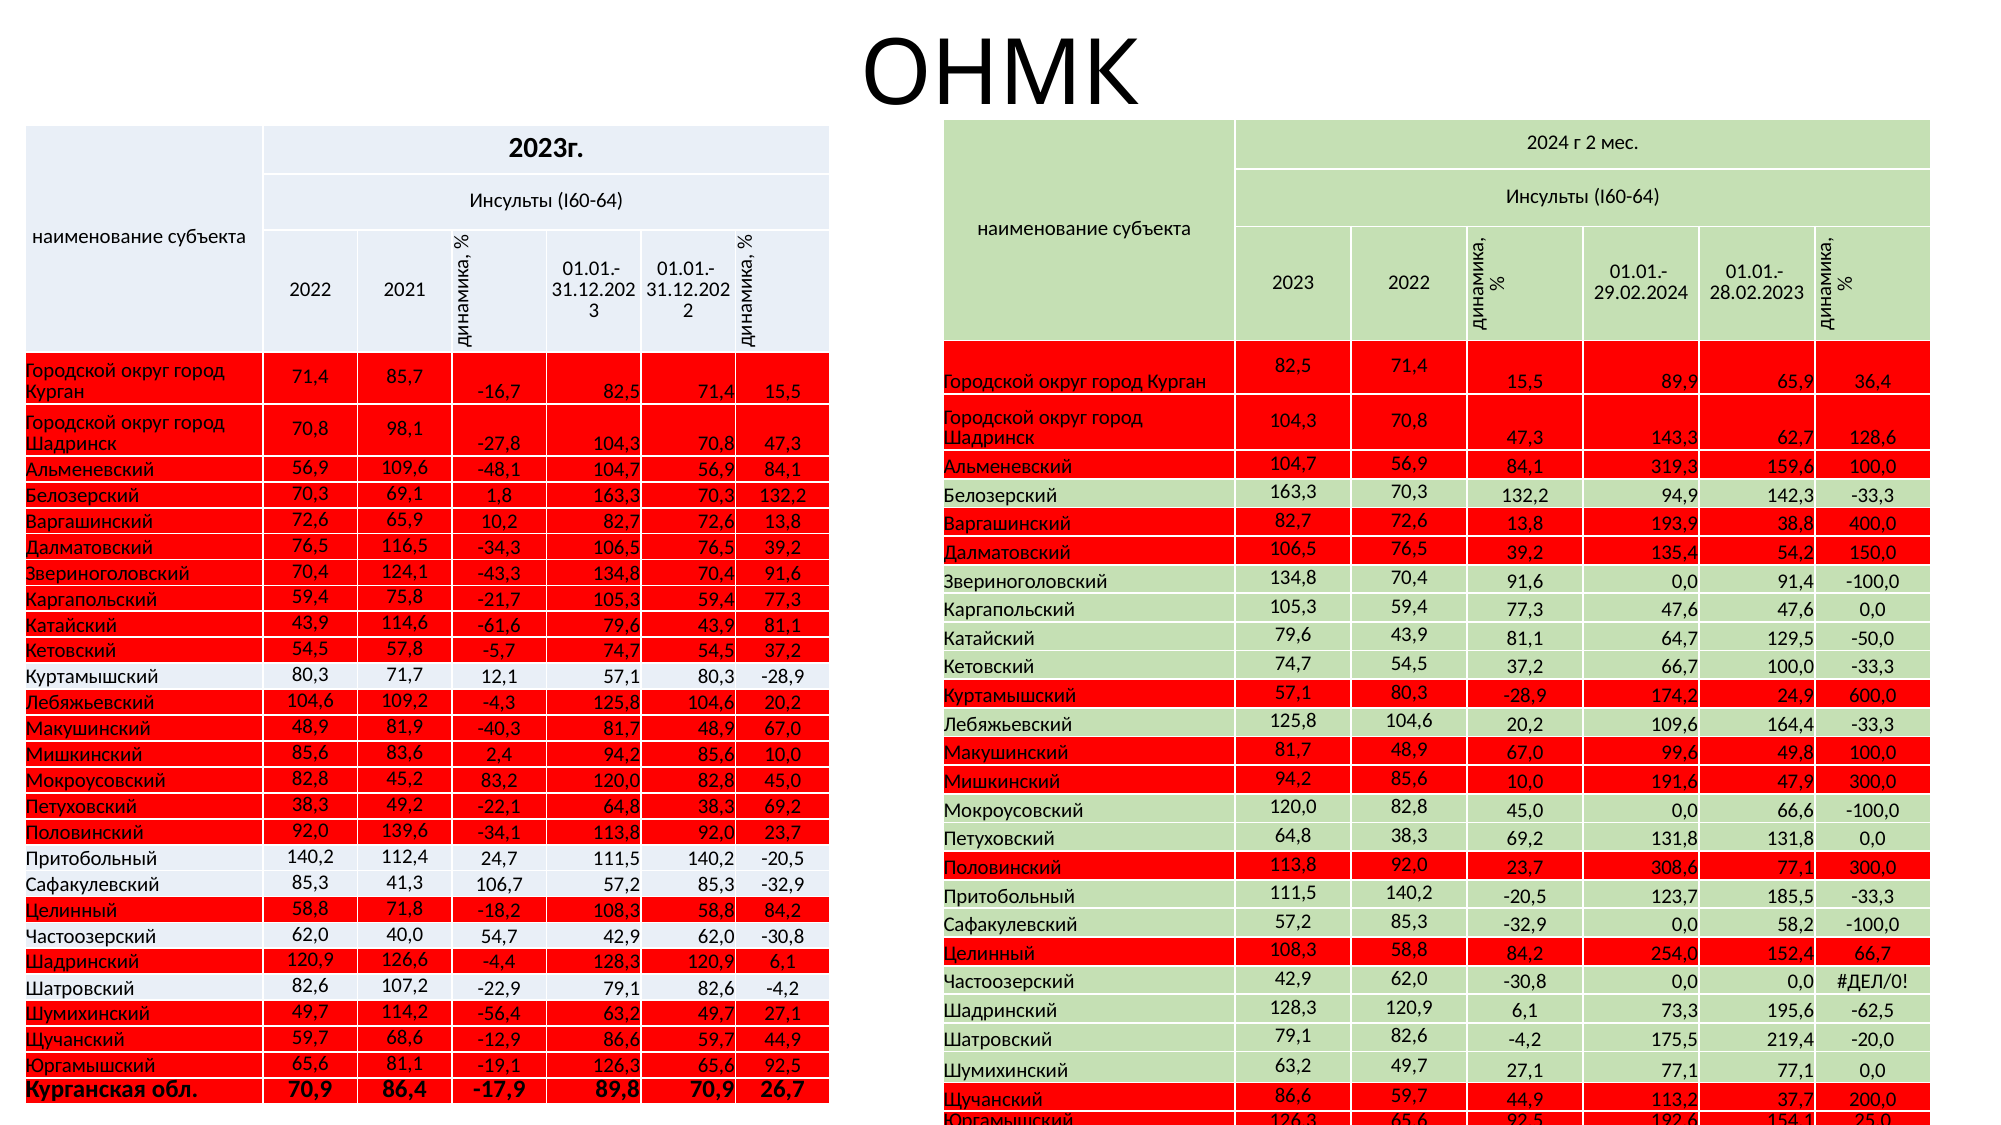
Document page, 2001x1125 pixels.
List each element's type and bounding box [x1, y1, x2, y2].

table_cell [1352, 480, 1466, 507]
table_cell [1700, 341, 1814, 393]
table_cell [1700, 795, 1814, 822]
table_cell [1700, 1024, 1814, 1051]
table_cell [453, 716, 546, 740]
table_cell [642, 457, 735, 481]
table_cell [358, 923, 451, 947]
table_cell [1468, 938, 1582, 965]
table_cell [453, 231, 546, 351]
table_cell [1816, 508, 1930, 535]
table_cell [26, 949, 262, 973]
table_cell [736, 690, 829, 714]
table_cell [736, 534, 829, 559]
table_cell [1236, 680, 1350, 707]
table_cell [264, 457, 357, 481]
table_cell [642, 1079, 735, 1103]
table_cell [736, 1079, 829, 1103]
table_cell [944, 852, 1234, 879]
table_cell [1584, 1024, 1698, 1051]
table_cell [26, 1079, 262, 1103]
table_cell [453, 820, 546, 844]
table_cell [26, 483, 262, 507]
table_cell [944, 566, 1234, 592]
table_cell [736, 768, 829, 792]
table_cell [944, 909, 1234, 936]
table_cell [1816, 1052, 1930, 1082]
table_cell [944, 594, 1234, 621]
table_cell [1816, 566, 1930, 592]
table_cell [1816, 909, 1930, 936]
table_cell [264, 175, 829, 229]
table_cell [358, 638, 451, 662]
table_cell [358, 483, 451, 507]
table_cell [944, 480, 1234, 507]
table_cell [358, 534, 451, 559]
table_cell [453, 871, 546, 896]
table_cell [736, 742, 829, 766]
table_cell [547, 509, 640, 533]
table_cell [1352, 795, 1466, 822]
table_cell [1352, 680, 1466, 707]
table_cell [642, 975, 735, 999]
table_cell [1816, 395, 1930, 449]
table_cell [736, 820, 829, 844]
table_cell [1468, 909, 1582, 936]
table_cell [1816, 651, 1930, 678]
table_cell [944, 823, 1234, 850]
table_cell [1352, 537, 1466, 564]
table_cell [1236, 795, 1350, 822]
table_cell [642, 794, 735, 818]
table_cell [264, 586, 357, 610]
table_cell [944, 651, 1234, 678]
table_cell [1816, 341, 1930, 393]
table_cell [1584, 1083, 1698, 1110]
table_cell [642, 871, 735, 896]
table_cell [944, 451, 1234, 478]
table_cell [264, 1079, 357, 1103]
table_cell [1584, 709, 1698, 736]
table_cell [642, 1053, 735, 1077]
table_cell [264, 975, 357, 999]
table_cell [1236, 537, 1350, 564]
table_cell [1468, 680, 1582, 707]
table_cell [358, 794, 451, 818]
table_cell [26, 534, 262, 559]
table_cell [358, 586, 451, 610]
table_cell [1236, 852, 1350, 879]
title [137, 0, 1863, 150]
table_cell [453, 586, 546, 610]
table_cell [264, 716, 357, 740]
table_cell [736, 638, 829, 662]
table_cell [1584, 766, 1698, 793]
table_cell [944, 1083, 1234, 1110]
table_cell [1352, 1112, 1466, 1125]
table_cell [547, 1079, 640, 1103]
table_cell [1584, 227, 1698, 340]
table_cell [944, 795, 1234, 822]
table_cell [547, 457, 640, 481]
table_cell [264, 534, 357, 559]
table_cell [547, 768, 640, 792]
table_cell [453, 923, 546, 947]
table_cell [1468, 1052, 1582, 1082]
table_cell [547, 871, 640, 896]
table_cell [453, 897, 546, 922]
table_cell [1352, 881, 1466, 907]
table_cell [944, 709, 1234, 736]
table_cell [1584, 395, 1698, 449]
table_cell [736, 586, 829, 610]
table_cell [736, 509, 829, 533]
table_cell [453, 768, 546, 792]
table_cell [358, 560, 451, 585]
table_cell [642, 586, 735, 610]
table_cell [264, 1053, 357, 1077]
table_cell [1816, 795, 1930, 822]
table_cell [26, 716, 262, 740]
table_cell [1700, 680, 1814, 707]
table_cell [1816, 1083, 1930, 1110]
table_cell [1352, 967, 1466, 993]
table_cell [1352, 909, 1466, 936]
table_cell [453, 664, 546, 688]
table_cell [1584, 566, 1698, 592]
table_cell [1816, 852, 1930, 879]
table_cell [26, 638, 262, 662]
table_cell [547, 664, 640, 688]
table_cell [944, 1024, 1234, 1051]
table_header [1236, 120, 1930, 168]
table_cell [1236, 480, 1350, 507]
table_cell [1816, 766, 1930, 793]
table_cell [547, 231, 640, 351]
table_cell [1352, 709, 1466, 736]
table_cell [453, 846, 546, 870]
table_cell [1236, 451, 1350, 478]
table_cell [547, 586, 640, 610]
table_cell [1468, 566, 1582, 592]
table_cell [1584, 938, 1698, 965]
table_cell [944, 341, 1234, 393]
table_cell [453, 534, 546, 559]
table_cell [1352, 938, 1466, 965]
table_cell [26, 664, 262, 688]
table_cell [547, 1001, 640, 1025]
table_cell [1700, 227, 1814, 340]
table_cell [1468, 341, 1582, 393]
table_cell [264, 846, 357, 870]
table_cell [1468, 823, 1582, 850]
table_cell [1236, 1024, 1350, 1051]
table_cell [1236, 995, 1350, 1022]
table_cell [1352, 1052, 1466, 1082]
table_cell [264, 820, 357, 844]
table_cell [264, 768, 357, 792]
table_cell [1700, 623, 1814, 650]
table_cell [1236, 1083, 1350, 1110]
table_cell [1352, 1083, 1466, 1110]
table_cell [736, 483, 829, 507]
table_cell [26, 794, 262, 818]
table_cell [1816, 967, 1930, 993]
table_cell [453, 353, 546, 403]
table_cell [1468, 795, 1582, 822]
table_cell [1352, 823, 1466, 850]
table_cell [1236, 709, 1350, 736]
table_cell [642, 768, 735, 792]
table_cell [264, 949, 357, 973]
table_cell [1700, 852, 1814, 879]
table_cell [642, 353, 735, 403]
table_cell [1236, 566, 1350, 592]
table_cell [1352, 995, 1466, 1022]
table_cell [736, 923, 829, 947]
table_cell [264, 560, 357, 585]
table_cell [1700, 537, 1814, 564]
table_cell [26, 897, 262, 922]
table_cell [1352, 566, 1466, 592]
table_cell [358, 820, 451, 844]
table_cell [453, 560, 546, 585]
table_cell [736, 612, 829, 636]
table_cell [1816, 823, 1930, 850]
table_cell [642, 716, 735, 740]
table_cell [264, 664, 357, 688]
table_cell [1468, 227, 1582, 340]
table_cell [1352, 451, 1466, 478]
table_cell [358, 975, 451, 999]
table_cell [1816, 623, 1930, 650]
table_cell [26, 560, 262, 585]
table_cell [944, 395, 1234, 449]
table_cell [358, 231, 451, 351]
table_cell [264, 405, 357, 455]
table_cell [1352, 1024, 1466, 1051]
table_cell [944, 967, 1234, 993]
table_cell [1236, 651, 1350, 678]
table_cell [453, 483, 546, 507]
table_cell [26, 975, 262, 999]
table_cell [453, 794, 546, 818]
table_cell [1700, 823, 1814, 850]
table_cell [264, 638, 357, 662]
table_cell [736, 231, 829, 351]
table_cell [264, 483, 357, 507]
table_cell [1352, 395, 1466, 449]
table_cell [736, 664, 829, 688]
table_cell [1700, 1052, 1814, 1082]
table_cell [1816, 938, 1930, 965]
table_cell [547, 794, 640, 818]
table_cell [358, 353, 451, 403]
table_cell [1236, 938, 1350, 965]
table_cell [944, 995, 1234, 1022]
table_cell [642, 509, 735, 533]
table_cell [1468, 881, 1582, 907]
table_cell [26, 742, 262, 766]
table_cell [358, 509, 451, 533]
table_cell [1236, 227, 1350, 340]
table_cell [642, 742, 735, 766]
table_cell [358, 846, 451, 870]
table_cell [1236, 967, 1350, 993]
table_cell [547, 975, 640, 999]
table_cell [1700, 737, 1814, 764]
table_cell [547, 820, 640, 844]
table_cell [264, 923, 357, 947]
table_cell [736, 1027, 829, 1051]
table_cell [358, 742, 451, 766]
table_cell [1700, 1083, 1814, 1110]
table_cell [453, 975, 546, 999]
table_cell [547, 716, 640, 740]
table_cell [1236, 737, 1350, 764]
table_cell [1468, 623, 1582, 650]
table_cell [642, 1027, 735, 1051]
table_cell [1700, 566, 1814, 592]
table_cell [1816, 680, 1930, 707]
table_cell [453, 690, 546, 714]
table_cell [944, 938, 1234, 965]
table_cell [642, 231, 735, 351]
table_cell [1352, 623, 1466, 650]
table_cell [642, 949, 735, 973]
table_cell [1468, 508, 1582, 535]
table_cell [1584, 680, 1698, 707]
table_cell [547, 638, 640, 662]
table_cell [642, 897, 735, 922]
table_cell [736, 897, 829, 922]
table_cell [453, 638, 546, 662]
table_cell [1816, 709, 1930, 736]
table_cell [1816, 480, 1930, 507]
table_cell [1816, 1024, 1930, 1051]
table_cell [1816, 995, 1930, 1022]
table_cell [264, 353, 357, 403]
table_cell [26, 846, 262, 870]
table_cell [1584, 623, 1698, 650]
table_header [944, 120, 1234, 340]
table_cell [1352, 341, 1466, 393]
table_cell [264, 690, 357, 714]
table_cell [453, 612, 546, 636]
table_cell [1816, 594, 1930, 621]
table_cell [1584, 967, 1698, 993]
table_cell [1468, 709, 1582, 736]
table_cell [358, 949, 451, 973]
table_cell [26, 768, 262, 792]
table_cell [1352, 227, 1466, 340]
table_cell [264, 231, 357, 351]
table_cell [1584, 508, 1698, 535]
table_cell [1236, 1112, 1350, 1125]
table_cell [1816, 1112, 1930, 1125]
table_cell [1584, 480, 1698, 507]
table_cell [1700, 995, 1814, 1022]
table_cell [26, 1027, 262, 1051]
table_cell [736, 560, 829, 585]
table_cell [547, 923, 640, 947]
table_cell [944, 881, 1234, 907]
table_cell [1468, 852, 1582, 879]
table_cell [736, 949, 829, 973]
table_cell [547, 1027, 640, 1051]
table_cell [642, 820, 735, 844]
table_cell [547, 353, 640, 403]
table_cell [547, 612, 640, 636]
table_cell [1584, 795, 1698, 822]
table_cell [453, 1079, 546, 1103]
table_cell [1700, 480, 1814, 507]
table_cell [1236, 341, 1350, 393]
table_cell [1352, 737, 1466, 764]
table_cell [736, 1001, 829, 1025]
table_cell [642, 846, 735, 870]
table_cell [1468, 967, 1582, 993]
table_cell [453, 509, 546, 533]
table_header [26, 126, 262, 351]
table_cell [1468, 1083, 1582, 1110]
table_cell [1236, 1052, 1350, 1082]
table_cell [26, 1001, 262, 1025]
table_cell [1816, 737, 1930, 764]
table_cell [1700, 709, 1814, 736]
table_cell [1584, 341, 1698, 393]
table_cell [26, 405, 262, 455]
table_cell [26, 612, 262, 636]
table_cell [642, 612, 735, 636]
table_cell [642, 405, 735, 455]
table_cell [26, 1053, 262, 1077]
table_cell [1700, 508, 1814, 535]
table_cell [1468, 1024, 1582, 1051]
table_cell [1468, 395, 1582, 449]
table_cell [944, 680, 1234, 707]
table_cell [736, 794, 829, 818]
table_cell [1584, 995, 1698, 1022]
table_cell [26, 923, 262, 947]
table_cell [1236, 170, 1930, 226]
table_cell [1468, 537, 1582, 564]
table_cell [1236, 909, 1350, 936]
table_cell [547, 949, 640, 973]
table_cell [547, 534, 640, 559]
table_cell [944, 1112, 1234, 1125]
table_cell [1236, 395, 1350, 449]
table_cell [1584, 852, 1698, 879]
table_cell [453, 405, 546, 455]
table_cell [944, 1052, 1234, 1082]
table_cell [26, 353, 262, 403]
table_cell [642, 638, 735, 662]
table_cell [1700, 594, 1814, 621]
table_cell [1584, 594, 1698, 621]
table_cell [358, 1027, 451, 1051]
table_cell [1816, 537, 1930, 564]
table_cell [642, 690, 735, 714]
table_cell [1584, 1112, 1698, 1125]
table_cell [547, 846, 640, 870]
table_cell [1236, 623, 1350, 650]
table_cell [642, 560, 735, 585]
table_cell [736, 975, 829, 999]
table_cell [264, 897, 357, 922]
table_cell [1468, 480, 1582, 507]
table_cell [547, 560, 640, 585]
table_cell [1236, 881, 1350, 907]
table_cell [1700, 651, 1814, 678]
table_cell [1584, 823, 1698, 850]
table_cell [944, 623, 1234, 650]
table_cell [264, 509, 357, 533]
table_cell [1352, 852, 1466, 879]
table_cell [358, 690, 451, 714]
table_cell [547, 483, 640, 507]
table_cell [547, 1053, 640, 1077]
table_cell [547, 742, 640, 766]
table_cell [1468, 995, 1582, 1022]
table_cell [264, 794, 357, 818]
table_cell [358, 405, 451, 455]
table_cell [736, 716, 829, 740]
table_cell [547, 897, 640, 922]
table_cell [358, 1001, 451, 1025]
table_cell [1700, 967, 1814, 993]
table_cell [736, 457, 829, 481]
table_cell [358, 664, 451, 688]
table_cell [547, 405, 640, 455]
table_cell [264, 612, 357, 636]
table_cell [736, 846, 829, 870]
table_cell [358, 612, 451, 636]
table_cell [1816, 227, 1930, 340]
table_cell [26, 457, 262, 481]
table_cell [1816, 881, 1930, 907]
table_cell [1584, 1052, 1698, 1082]
table_cell [944, 537, 1234, 564]
table_cell [358, 1079, 451, 1103]
table_cell [1236, 766, 1350, 793]
table_cell [1584, 881, 1698, 907]
table_cell [26, 820, 262, 844]
table_cell [1700, 938, 1814, 965]
table_cell [1468, 594, 1582, 621]
table_cell [453, 1027, 546, 1051]
table_cell [264, 1027, 357, 1051]
table_cell [453, 1053, 546, 1077]
table_cell [1468, 737, 1582, 764]
table_cell [264, 871, 357, 896]
table_cell [358, 897, 451, 922]
table_cell [453, 1001, 546, 1025]
table_cell [642, 923, 735, 947]
table_cell [1700, 909, 1814, 936]
table_cell [1236, 823, 1350, 850]
table_cell [736, 405, 829, 455]
table_cell [736, 871, 829, 896]
table_cell [736, 353, 829, 403]
table_cell [1468, 1112, 1582, 1125]
table_cell [1352, 766, 1466, 793]
table_cell [1584, 537, 1698, 564]
table_cell [358, 457, 451, 481]
table_cell [453, 457, 546, 481]
table_cell [26, 586, 262, 610]
table_cell [1468, 651, 1582, 678]
table_cell [736, 1053, 829, 1077]
table_cell [1468, 766, 1582, 793]
table_cell [453, 742, 546, 766]
table_cell [1352, 651, 1466, 678]
table_cell [944, 508, 1234, 535]
table_cell [358, 1053, 451, 1077]
table_cell [944, 766, 1234, 793]
table_cell [1352, 508, 1466, 535]
table_cell [358, 768, 451, 792]
table_cell [547, 690, 640, 714]
table_cell [1352, 594, 1466, 621]
table_cell [358, 716, 451, 740]
table_cell [944, 737, 1234, 764]
table_cell [264, 1001, 357, 1025]
table_cell [642, 534, 735, 559]
table_cell [1700, 766, 1814, 793]
table_cell [1584, 737, 1698, 764]
table_cell [1236, 508, 1350, 535]
table_cell [1700, 881, 1814, 907]
table_cell [264, 742, 357, 766]
table_cell [642, 1001, 735, 1025]
table_cell [1700, 1112, 1814, 1125]
table_cell [1700, 451, 1814, 478]
table_cell [642, 664, 735, 688]
table_cell [1700, 395, 1814, 449]
table_cell [1816, 451, 1930, 478]
table_cell [26, 871, 262, 896]
table_cell [1236, 594, 1350, 621]
table_cell [26, 690, 262, 714]
table_cell [358, 871, 451, 896]
table_cell [642, 483, 735, 507]
table_cell [453, 949, 546, 973]
table_cell [1584, 451, 1698, 478]
table_cell [1468, 451, 1582, 478]
table_cell [1584, 651, 1698, 678]
table_header [264, 126, 829, 173]
table_cell [26, 509, 262, 533]
table_cell [1584, 909, 1698, 936]
